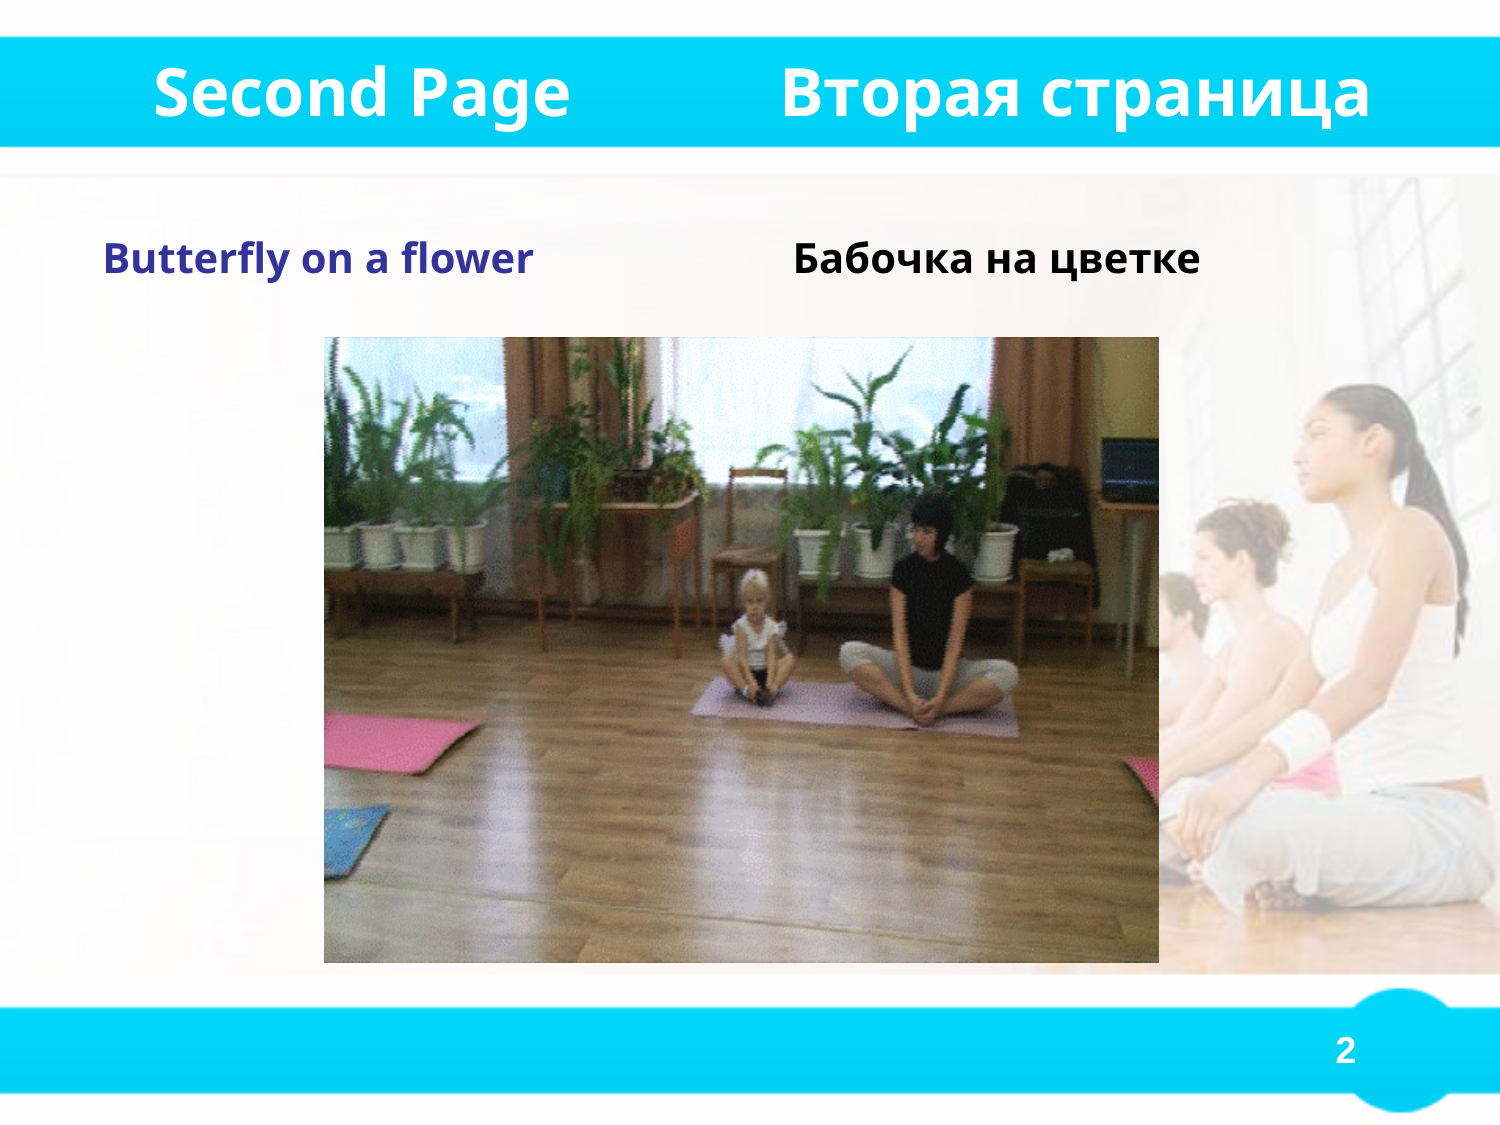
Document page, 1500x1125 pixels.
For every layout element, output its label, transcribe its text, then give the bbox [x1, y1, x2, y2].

text_box Second Page Вторая страница [138, 42, 1389, 138]
text_box Butterfly on a flower Бабочка на цветке [87, 224, 1425, 288]
picture [0, 0, 1500, 1125]
